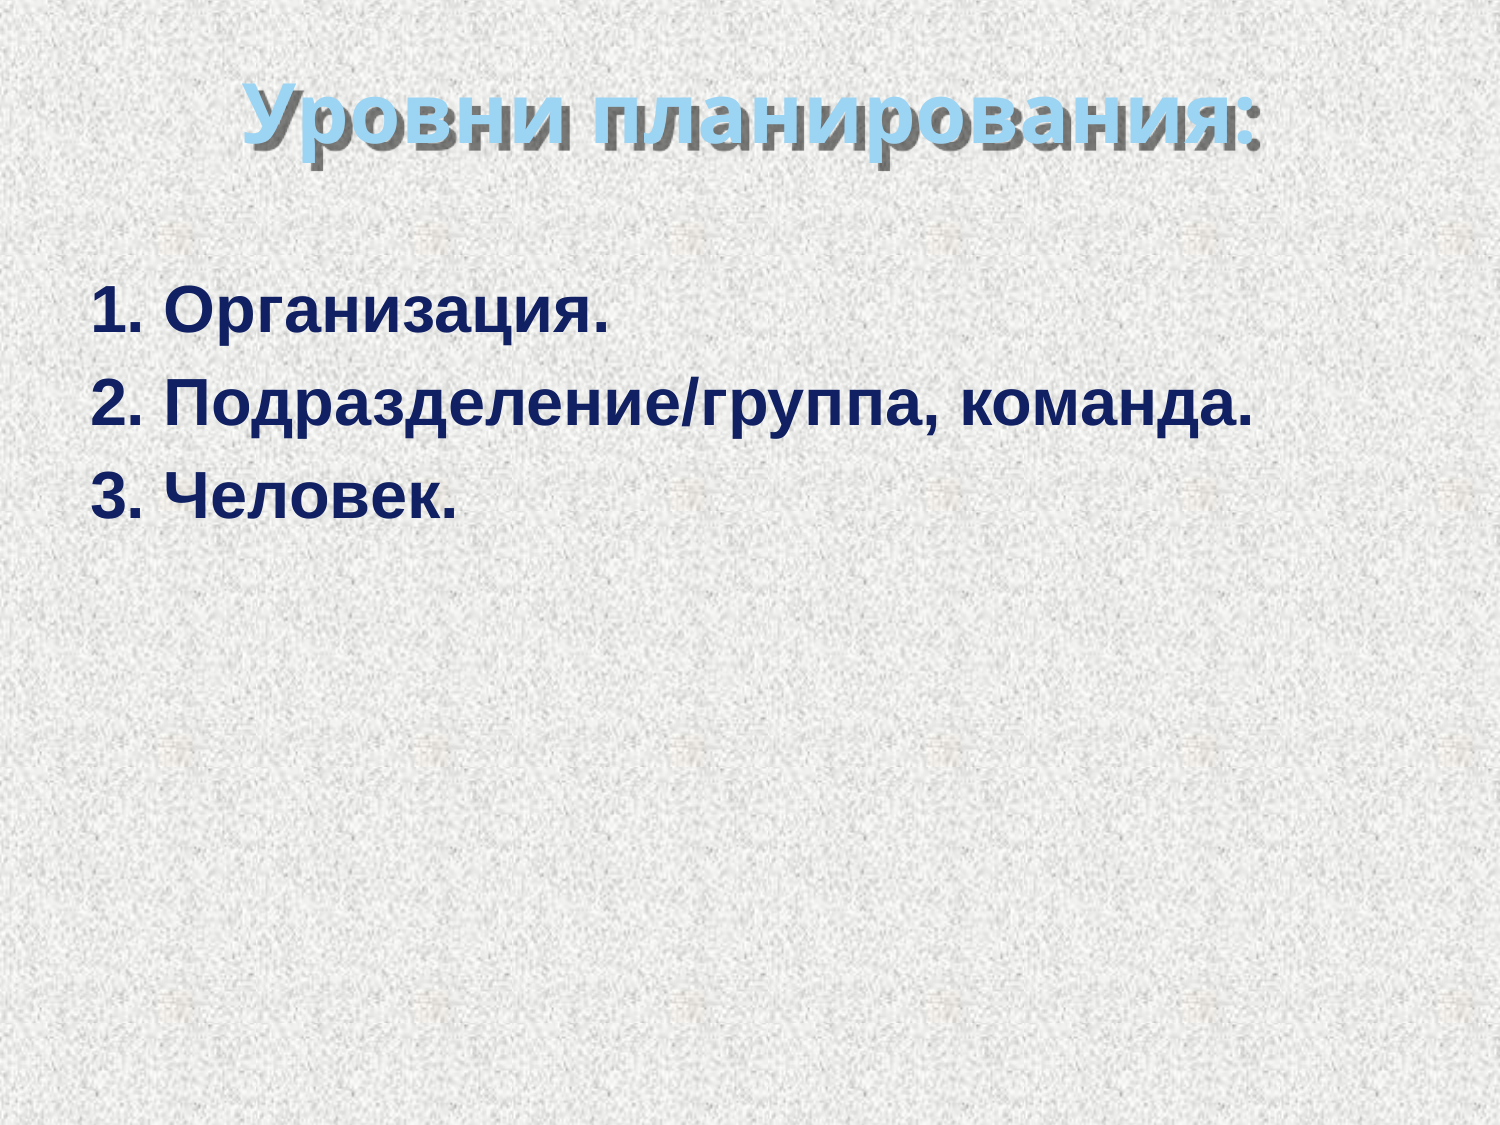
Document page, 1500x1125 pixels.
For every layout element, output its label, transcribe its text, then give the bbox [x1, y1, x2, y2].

title Уровни планирования: [74, 44, 1426, 176]
picture [0, 0, 1500, 1125]
list 1. Организация. 2. Подразделение/группа, команда. 3. Человек. [74, 257, 1426, 1006]
